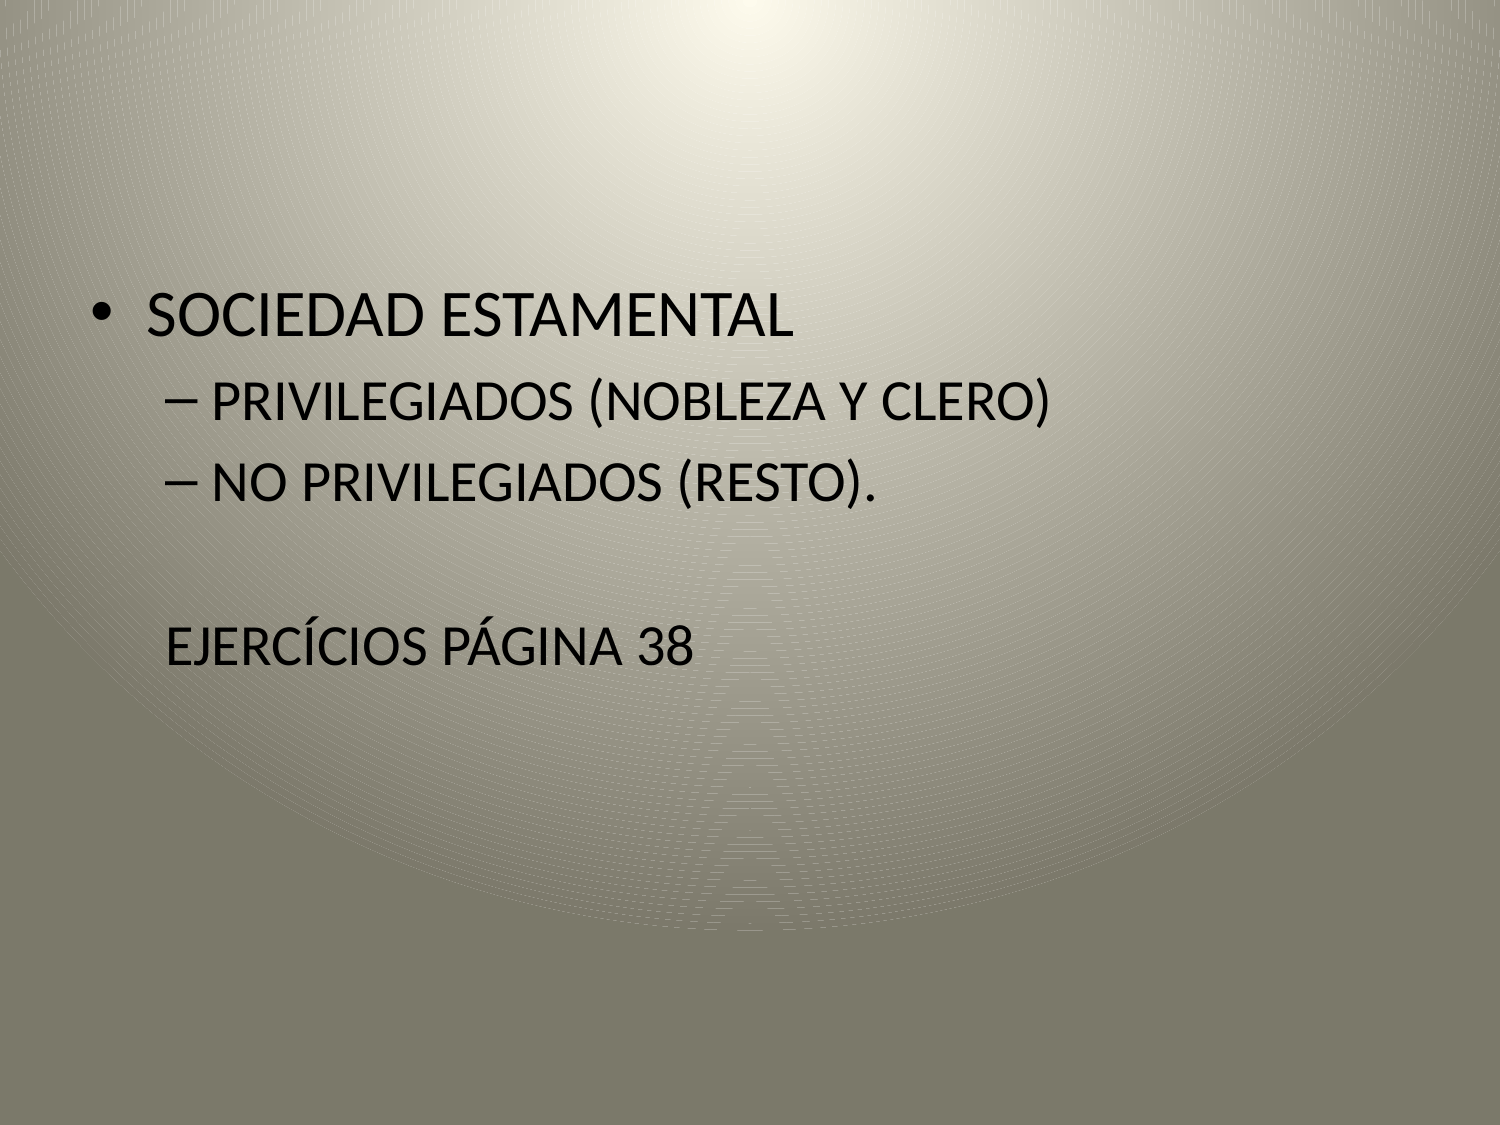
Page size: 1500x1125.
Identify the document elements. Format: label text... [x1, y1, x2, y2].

list SOCIEDAD ESTAMENTAL PRIVILEGIADOS (NOBLEZA Y CLERO) NO PRIVILEGIADOS (RESTO). EJERCÍCIOS PÁGINA 38 [75, 262, 1425, 1005]
